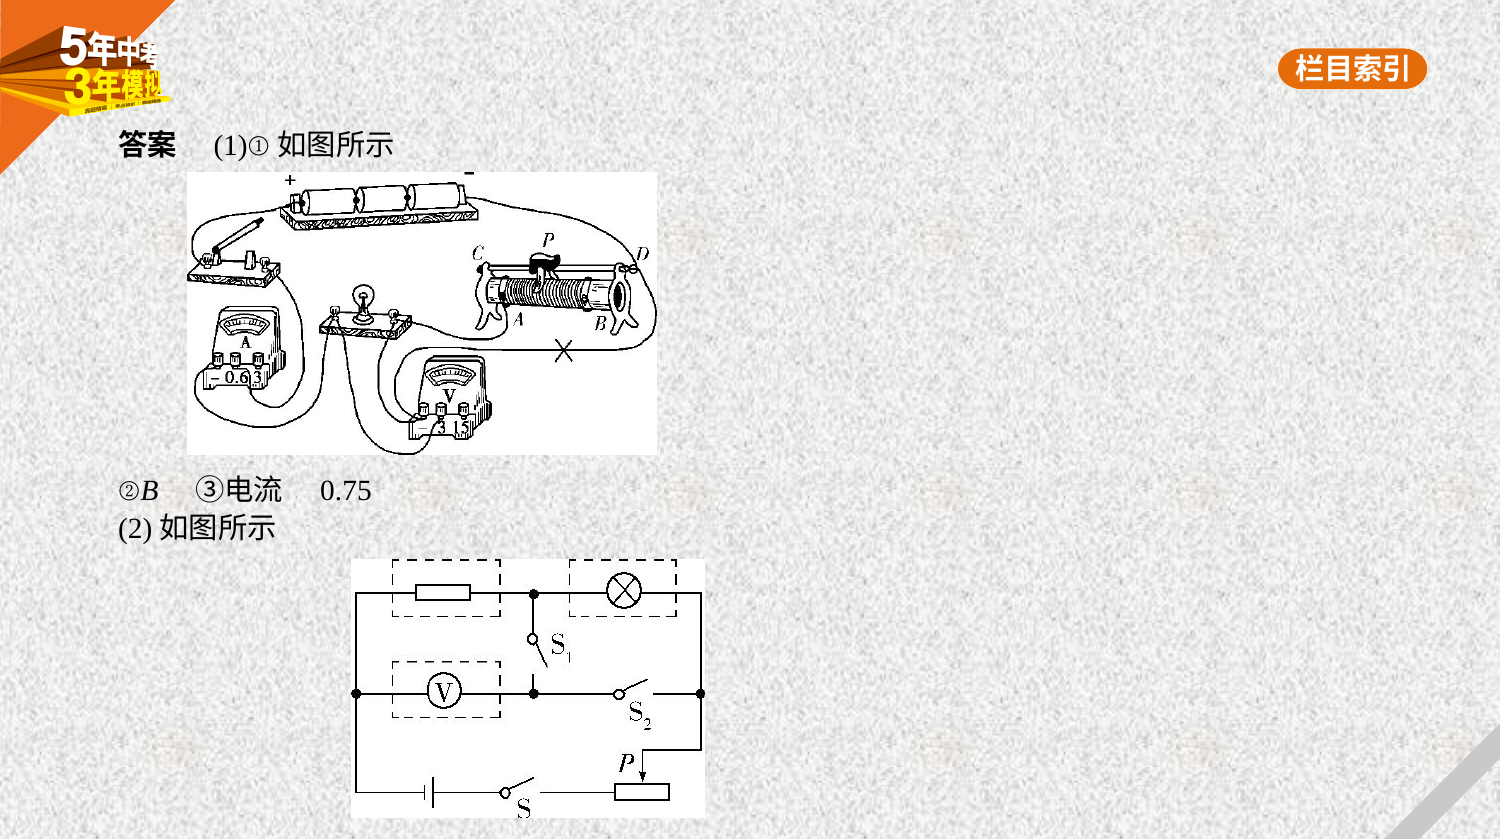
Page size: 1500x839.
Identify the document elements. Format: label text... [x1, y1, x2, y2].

picture [0, 0, 1500, 839]
text_box 答案 (1)①如图所示 ②B ③电流 0.75 (2)如图所示 [118, 126, 1483, 545]
